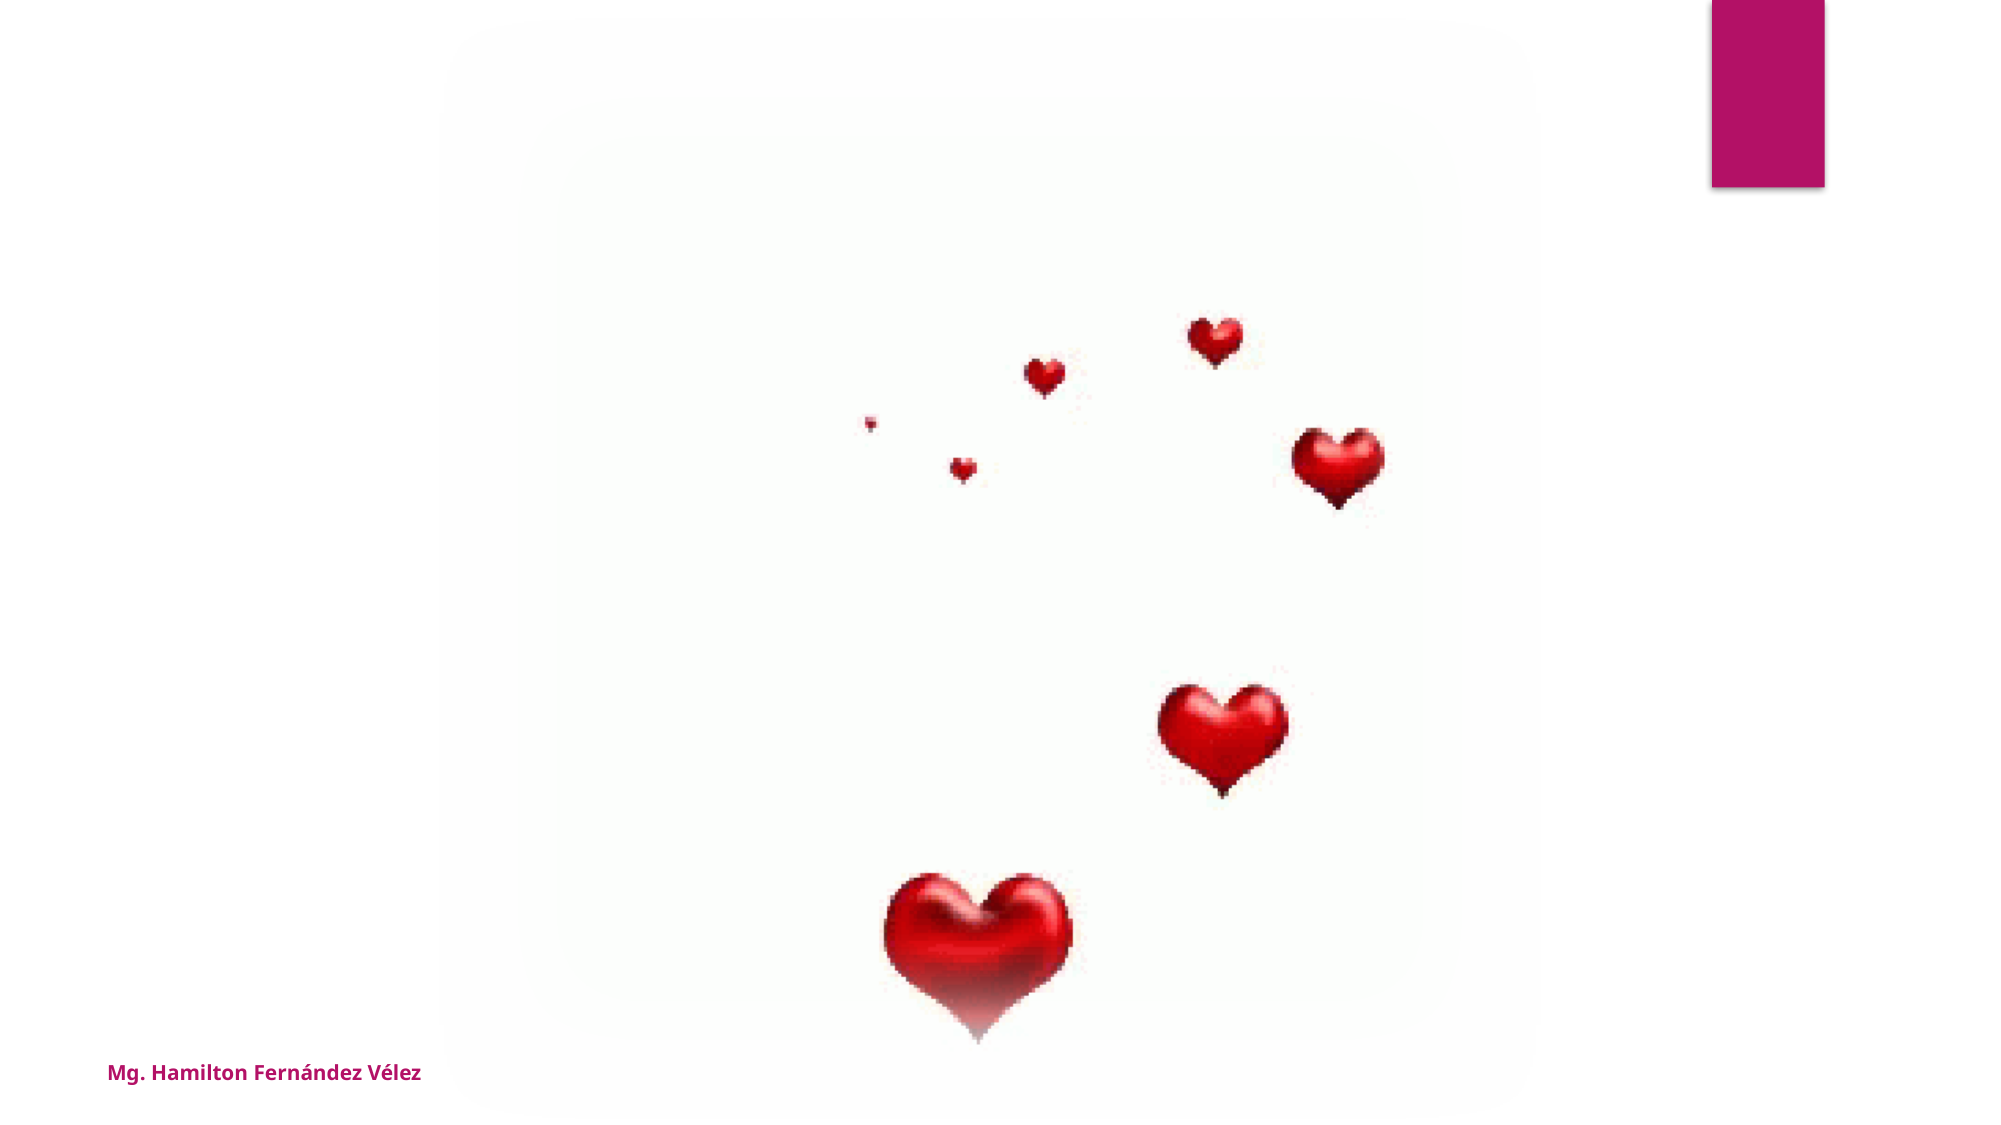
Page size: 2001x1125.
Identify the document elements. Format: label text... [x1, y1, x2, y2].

footer Mg. Hamilton Fernández Vélez [92, 1048, 429, 1099]
picture [434, 13, 1547, 1125]
